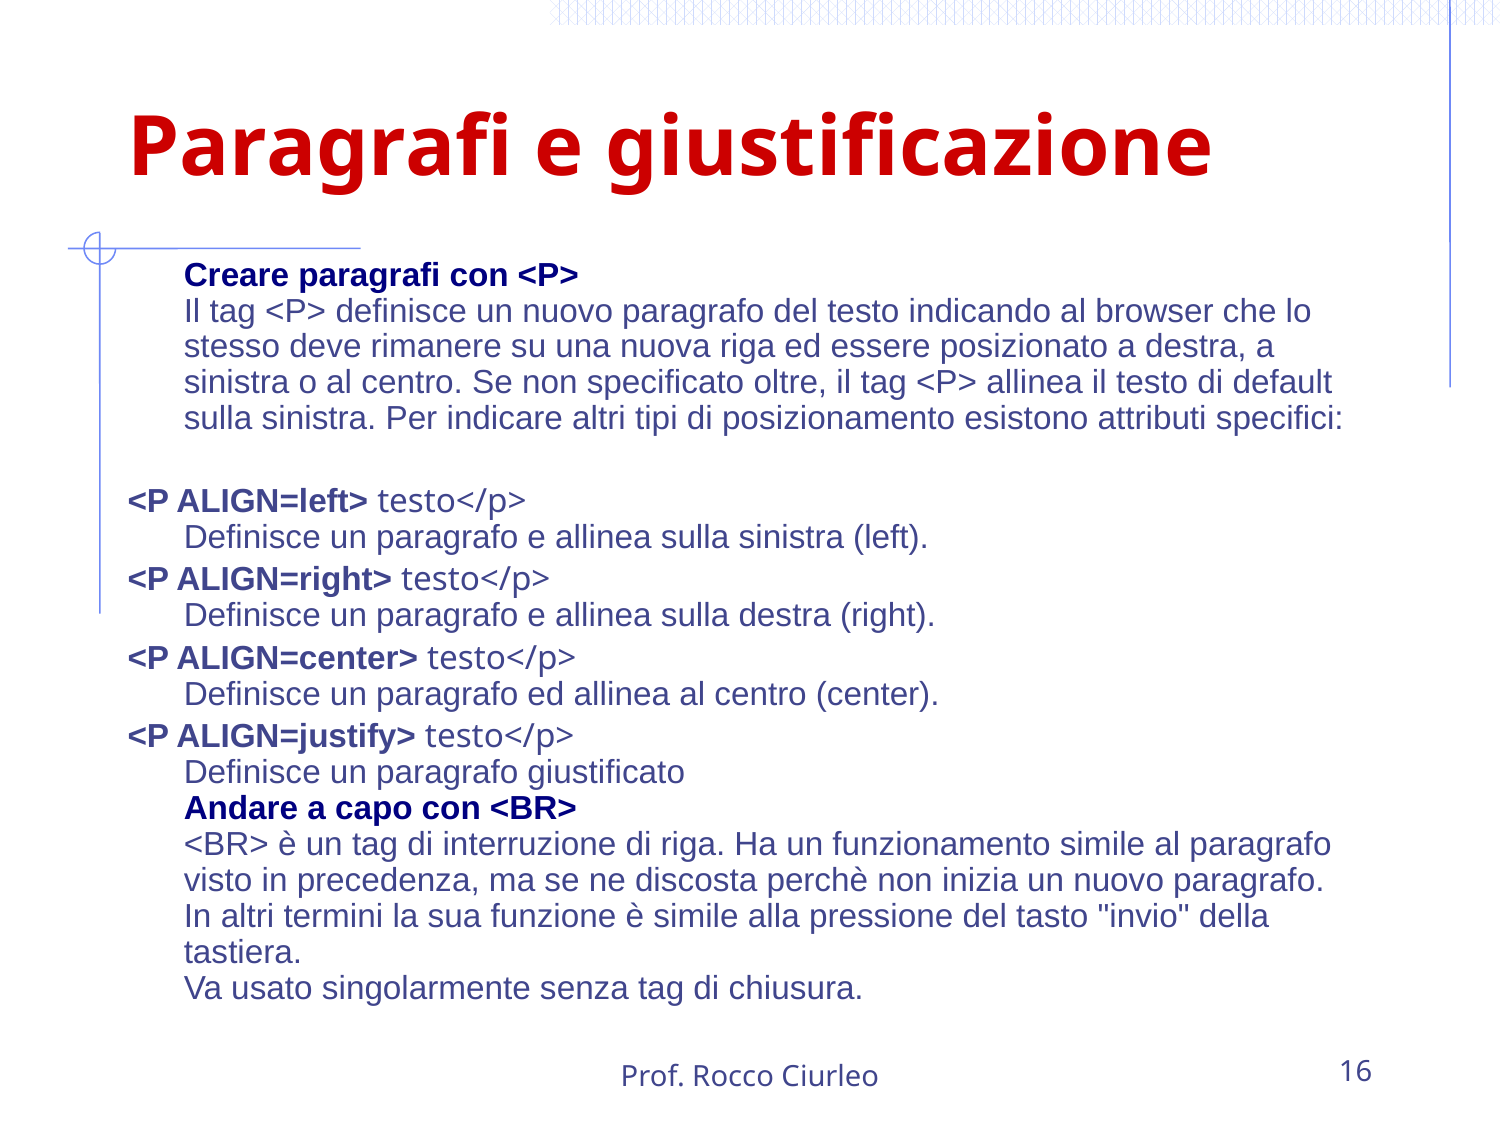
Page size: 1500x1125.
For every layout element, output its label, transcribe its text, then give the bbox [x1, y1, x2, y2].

list Creare paragrafi con <P> Il tag <P> definisce un nuovo paragrafo del testo indicando al browser che lo stesso deve rimanere su una nuova riga ed essere posizionato a destra, a sinistra o al centro. Se non specificato oltre, il tag <P> allinea il testo di default sulla sinistra. Per indicare altri tipi di posizionamento esistono attributi specifici: <P ALIGN=left> testo</p> Definisce un paragrafo e allinea sulla sinistra (left). <P ALIGN=right> testo</p> Definisce un paragrafo e allinea sulla destra (right). <P ALIGN=center> testo</p> Definisce un paragrafo ed allinea al centro (center). <P ALIGN=justify> testo</p> Definisce un paragrafo giustificato Andare a capo con <BR> <BR> è un tag di interruzione di riga. Ha un funzionamento simile al paragrafo visto in precedenza, ma se ne discosta perchè non inizia un nuovo paragrafo. In altri termini la sua funzione è simile alla pressione del tasto "invio" della tastiera. Va usato singolarmente senza tag di chiusura. [112, 249, 1388, 1001]
title Paragrafi e giustificazione [112, 62, 1388, 201]
slide_number 16 [1074, 1024, 1388, 1101]
footer Prof. Rocco Ciurleo [512, 1024, 988, 1101]
